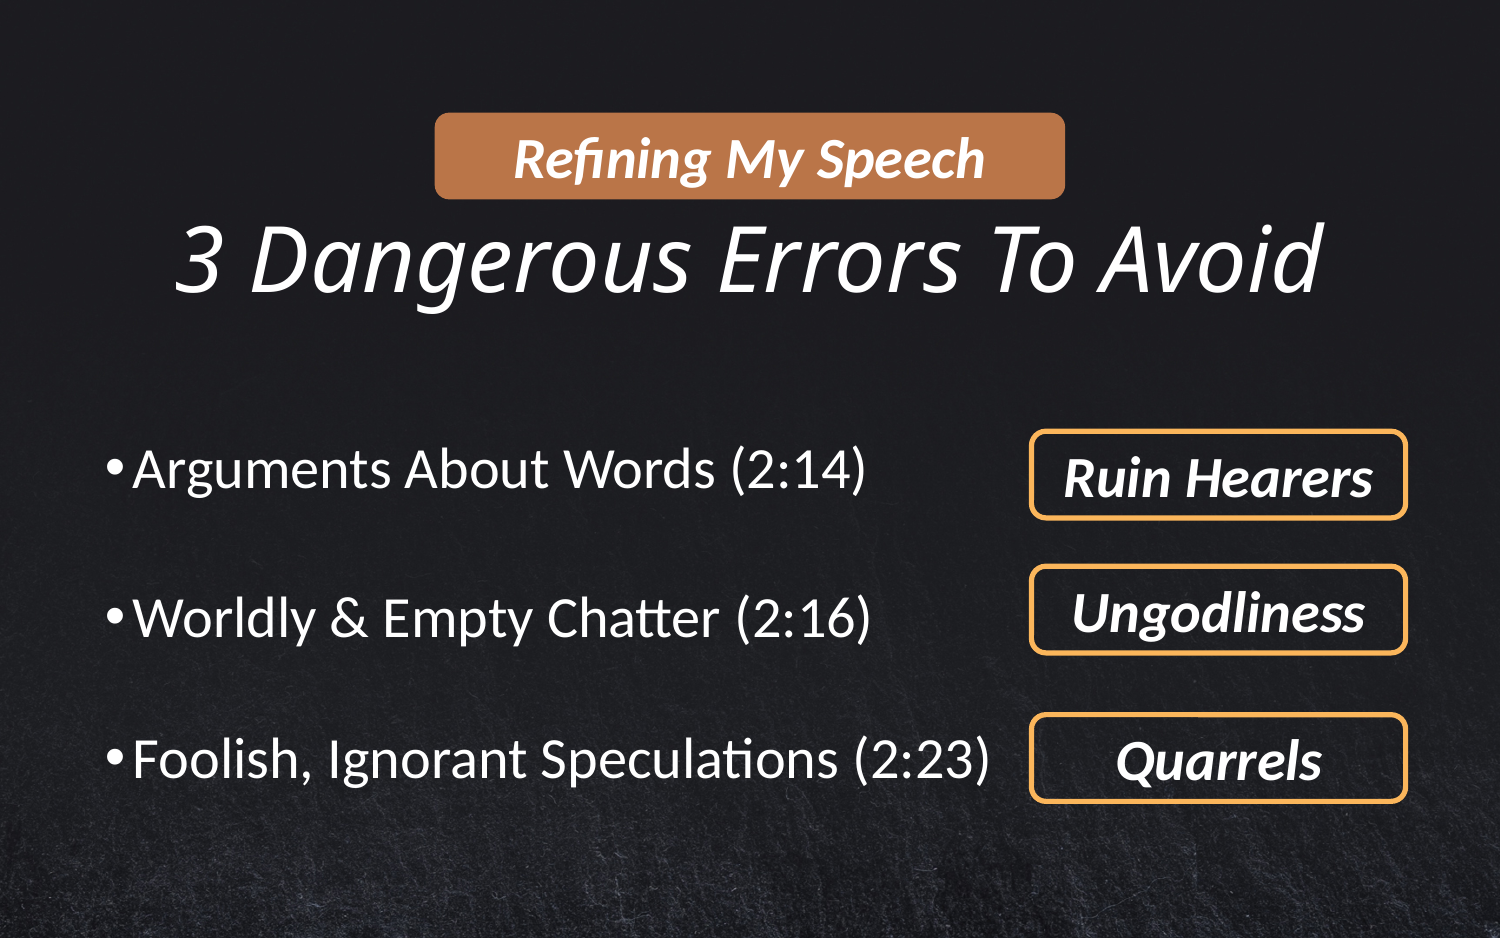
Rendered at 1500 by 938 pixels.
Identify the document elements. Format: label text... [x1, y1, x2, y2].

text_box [1031, 714, 1406, 802]
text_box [1031, 566, 1406, 653]
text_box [434, 112, 1066, 200]
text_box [1031, 431, 1406, 518]
picture [0, 0, 1500, 938]
title 3 Dangerous Errors To Avoid [103, 168, 1397, 359]
list Arguments About Words (2:14) Worldly & Empty Chatter (2:16) Foolish, Ignorant Speculations (2:23) [89, 431, 1384, 880]
